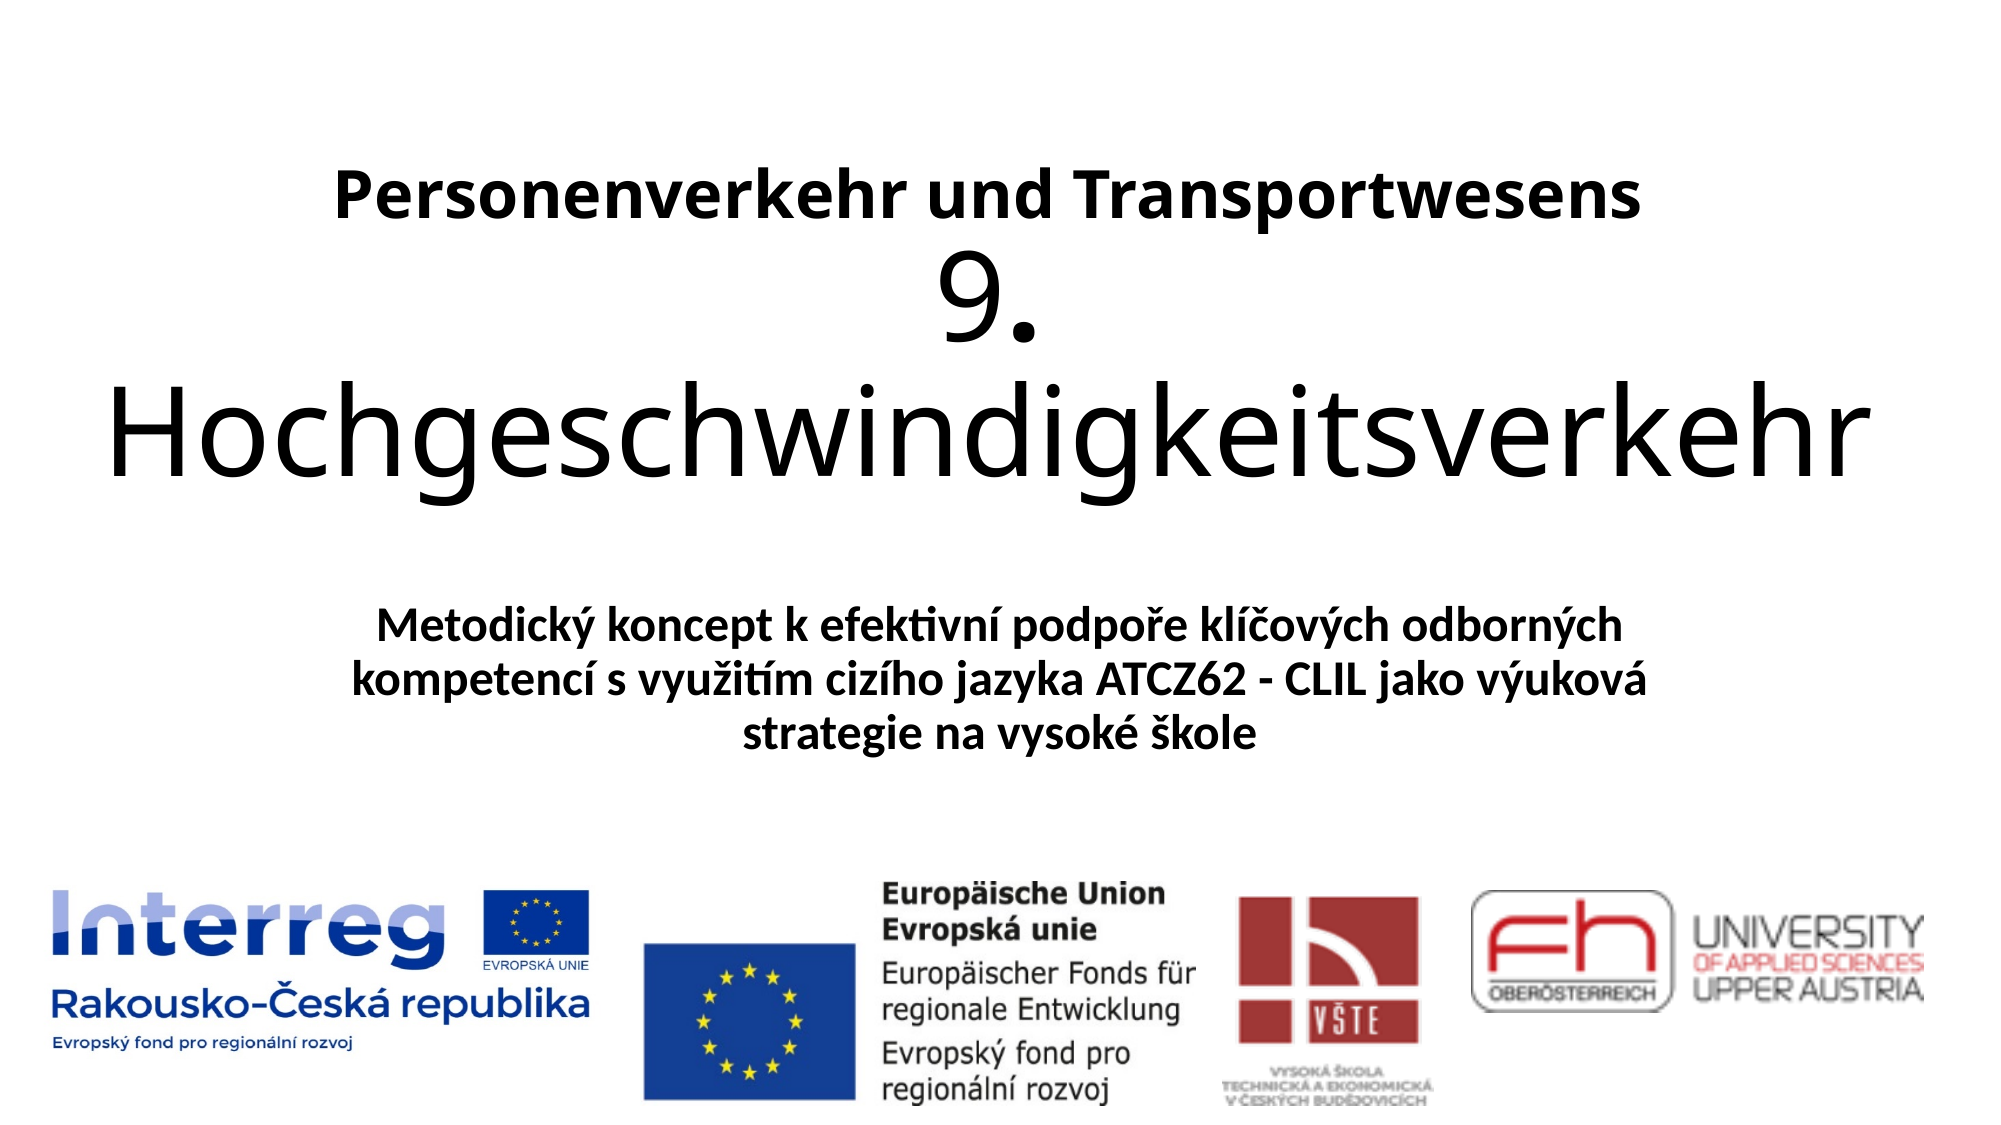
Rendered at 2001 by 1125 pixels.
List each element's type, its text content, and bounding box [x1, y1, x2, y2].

title Personenverkehr und Transportwesens 9. Hochgeschwindigkeitsverkehr [53, 94, 1924, 511]
picture [1222, 896, 1434, 1106]
picture [0, 840, 1196, 1125]
subtitle Metodický koncept k efektivní podpoře klíčových odborných kompetencí s využitím cizího jazyka ATCZ62 - CLIL jako výuková strategie na vysoké škole [249, 590, 1750, 863]
picture [1471, 890, 1924, 1013]
